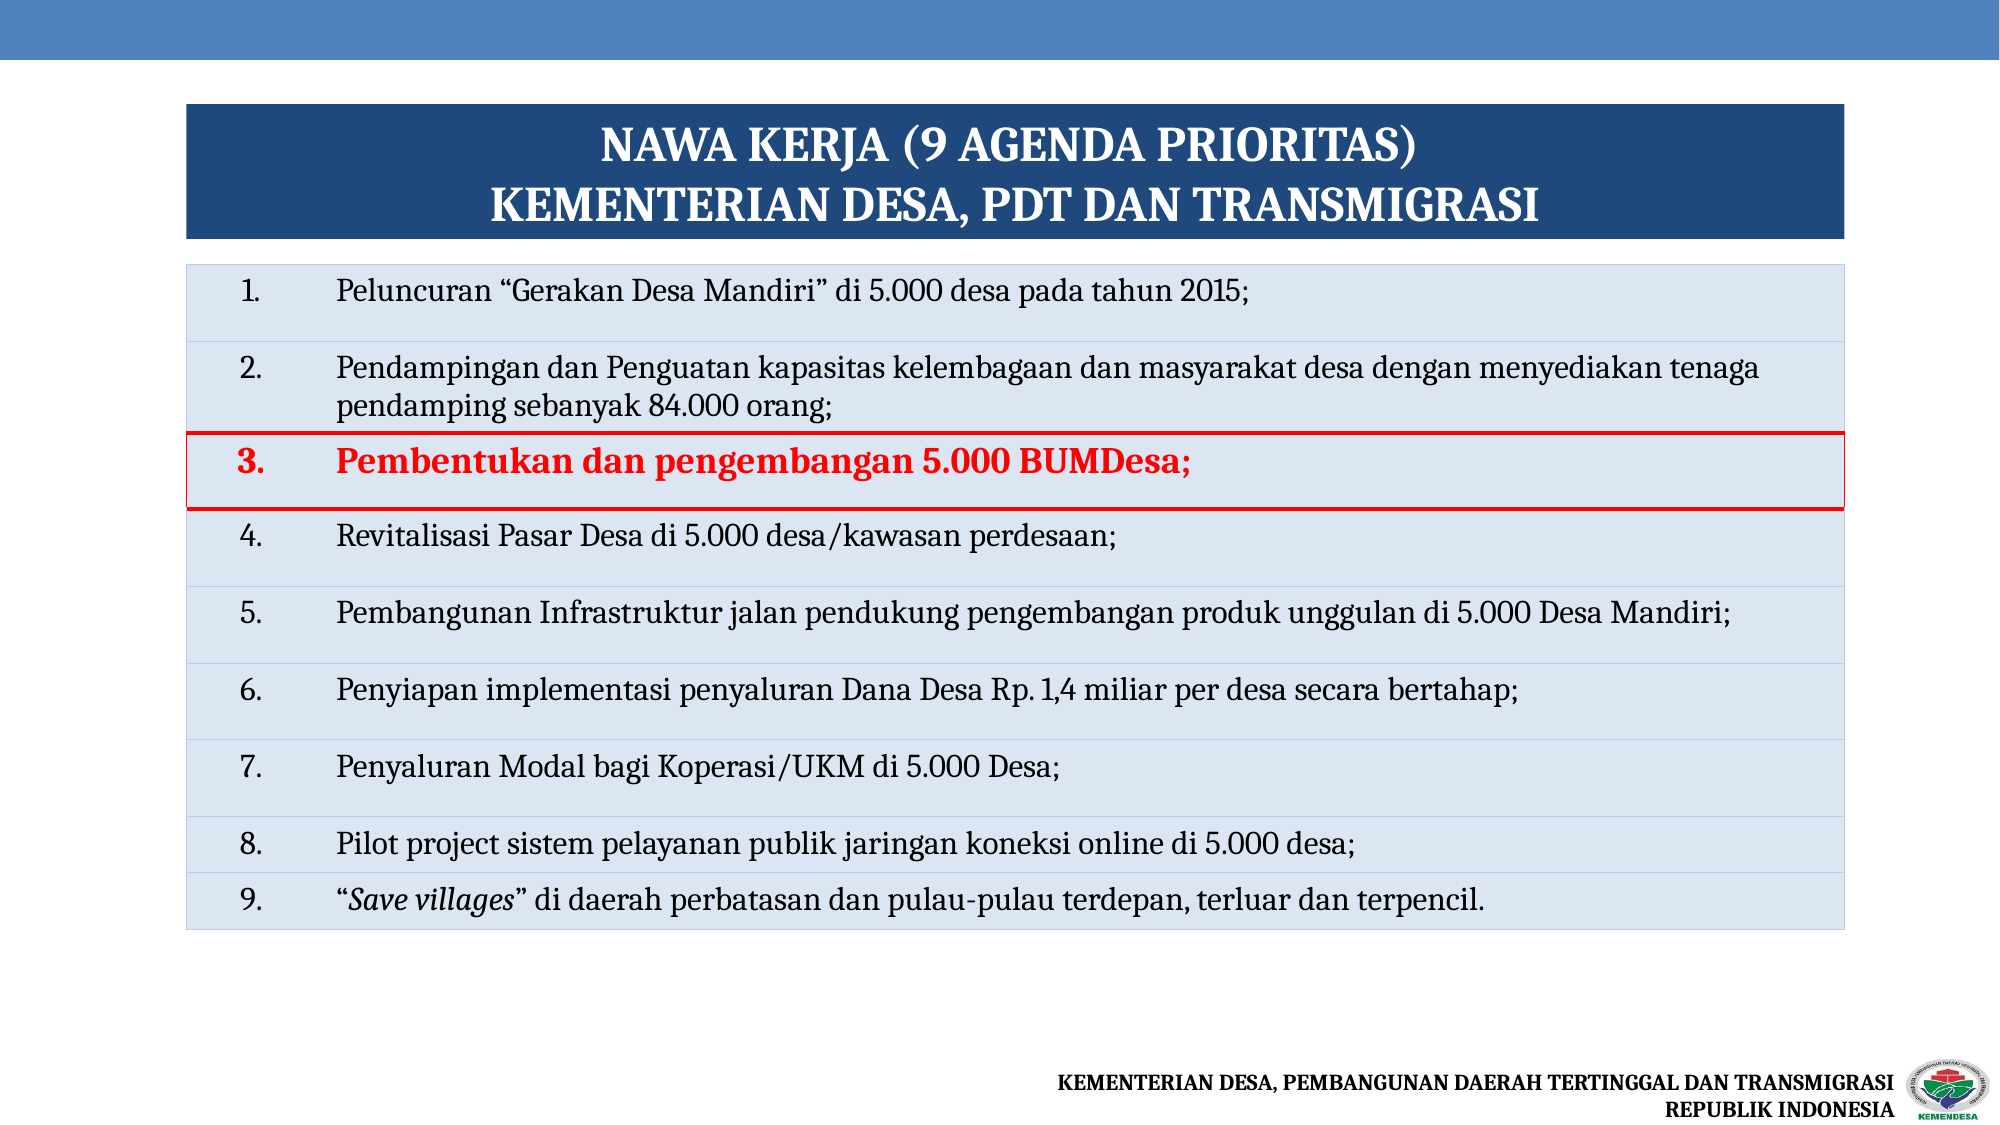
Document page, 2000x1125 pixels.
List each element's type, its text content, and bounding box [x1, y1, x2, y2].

table_cell Penyaluran Modal bagi Koperasi/UKM di 5.000 Desa; [316, 740, 1844, 816]
text_box KEMENTERIAN DESA, PEMBANGUNAN DAERAH TERTINGGAL DAN TRANSMIGRASI REPUBLIK INDONESIA [117, 1059, 1893, 1125]
table_cell Pembentukan dan pengembangan 5.000 BUMDesa; [316, 435, 1844, 507]
table_cell Pembangunan Infrastruktur jalan pendukung pengembangan produk unggulan di 5.000 Desa Mandiri; [316, 587, 1844, 663]
table_header 1. [187, 265, 316, 341]
table_cell 7. [187, 740, 316, 816]
table_cell 4. [187, 511, 316, 586]
table_cell Revitalisasi Pasar Desa di 5.000 desa/kawasan perdesaan; [316, 511, 1844, 586]
picture [1894, 1053, 2000, 1120]
table_cell 6. [187, 664, 316, 739]
table_cell 3. [187, 435, 316, 507]
text_box NAWA KERJA (9 AGENDA PRIORITAS) KEMENTERIAN DESA, PDT DAN TRANSMIGRASI [186, 104, 1845, 239]
table_cell 2. [187, 342, 316, 431]
table_cell Pilot project sistem pelayanan publik jaringan koneksi online di 5.000 desa; [316, 817, 1844, 872]
table_cell 5. [187, 587, 316, 663]
table_cell 9. [187, 873, 316, 929]
table_cell Pendampingan dan Penguatan kapasitas kelembagaan dan masyarakat desa dengan menyediakan tenaga pendamping sebanyak 84.000 orang; [316, 342, 1844, 431]
table_cell “Save villages” di daerah perbatasan dan pulau-pulau terdepan, terluar dan terpencil. [316, 873, 1844, 929]
table_cell 8. [187, 817, 316, 872]
table_header Peluncuran “Gerakan Desa Mandiri” di 5.000 desa pada tahun 2015; [316, 265, 1844, 341]
table_cell Penyiapan implementasi penyaluran Dana Desa Rp. 1,4 miliar per desa secara bertahap; [316, 664, 1844, 739]
